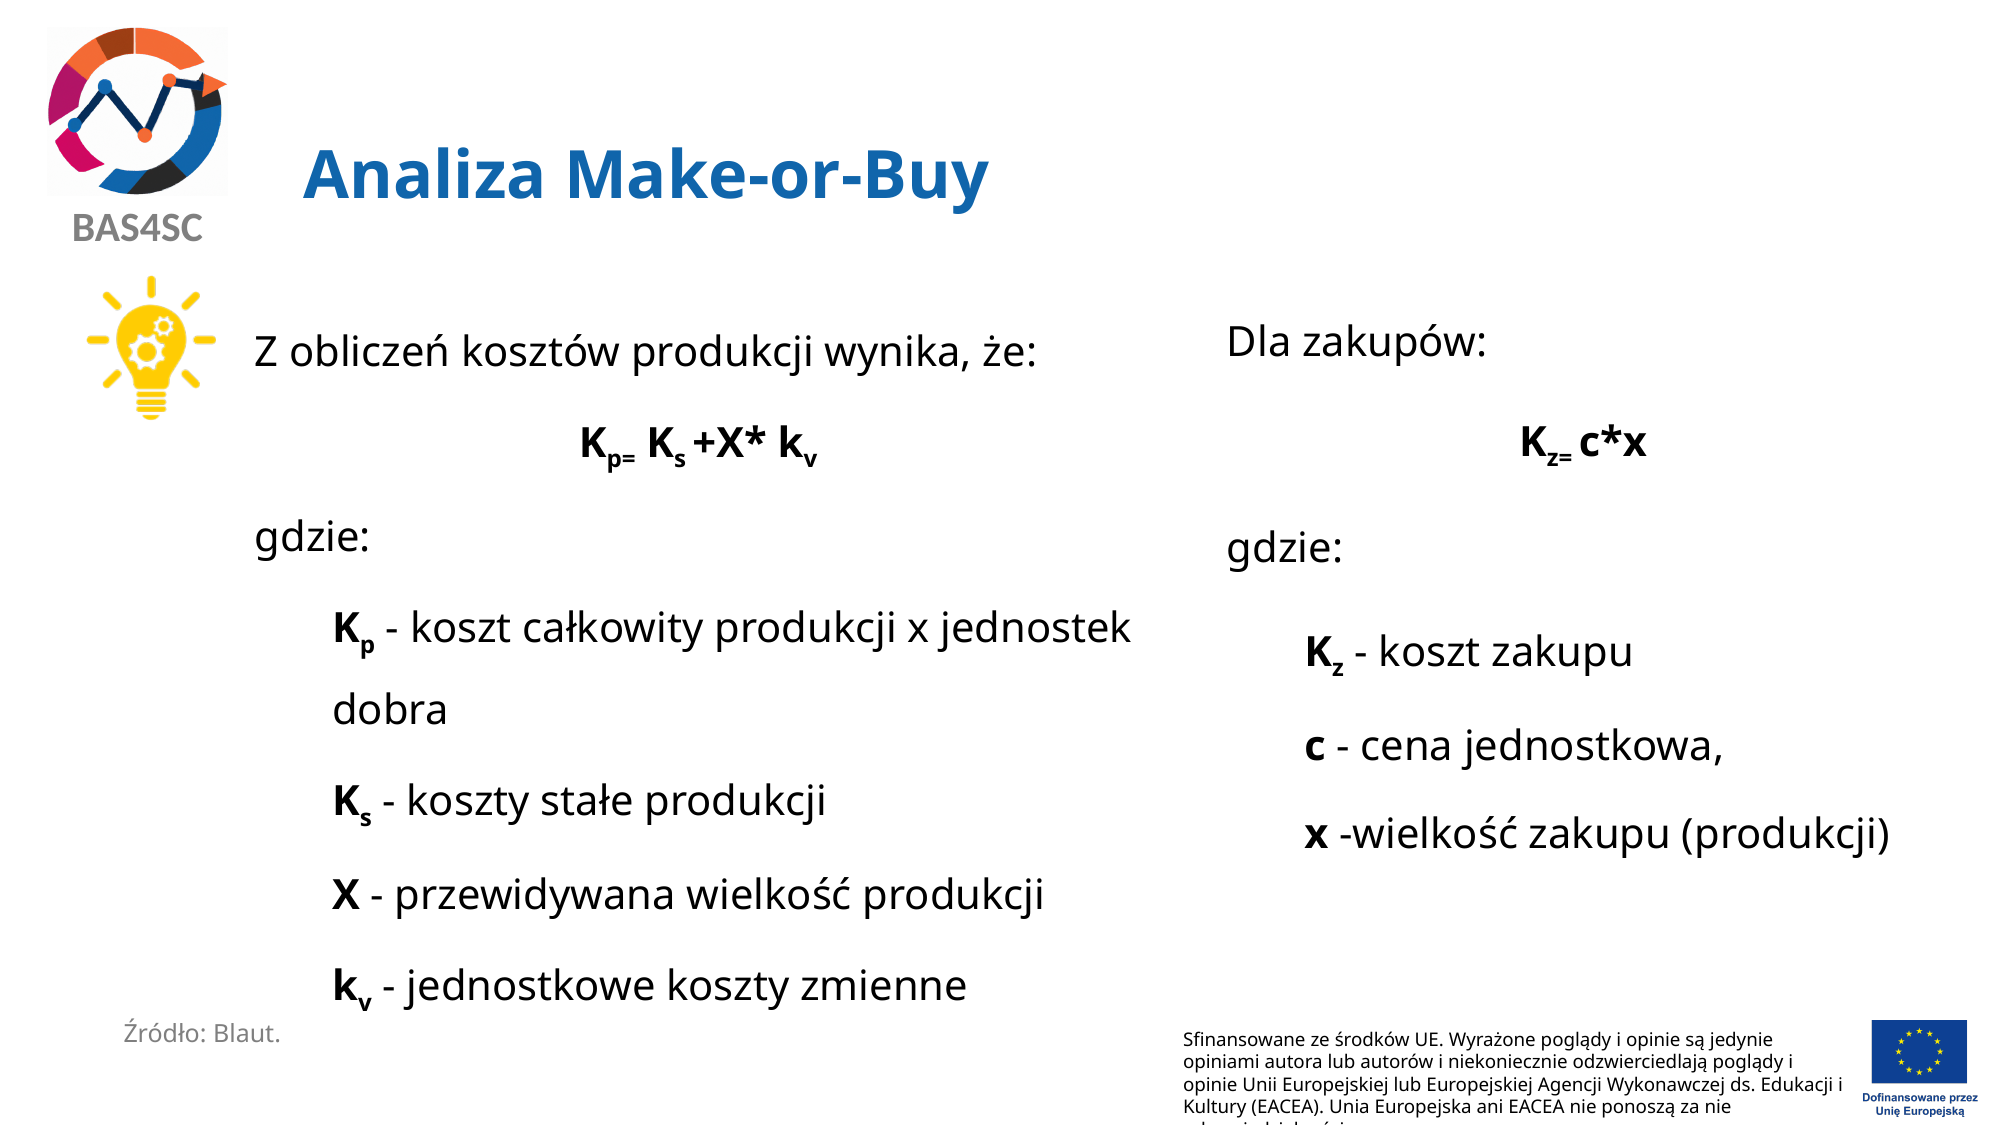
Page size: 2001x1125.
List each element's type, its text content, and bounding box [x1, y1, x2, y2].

text_box Analiza Make-or-Buy [288, 84, 1888, 268]
picture [1862, 1020, 1978, 1119]
picture [75, 271, 230, 426]
picture [47, 27, 228, 196]
text_box Źródło: Blaut. [108, 1013, 860, 1093]
text_box Dla zakupów: Kz= c*x gdzie: Kz - koszt zakupu c - cena jednostkowa, x -wielkość zakupu (produkcji) [1212, 307, 1955, 864]
text_box Z obliczeń kosztów produkcji wynika, że: Kp= Ks +X* kv gdzie: Kp - koszt całkowity produkcji x jednostek dobra Ks - koszty stałe produkcji X - przewidywana wielkość produkcji kv - jednostkowe koszty zmienne [239, 292, 1157, 1024]
